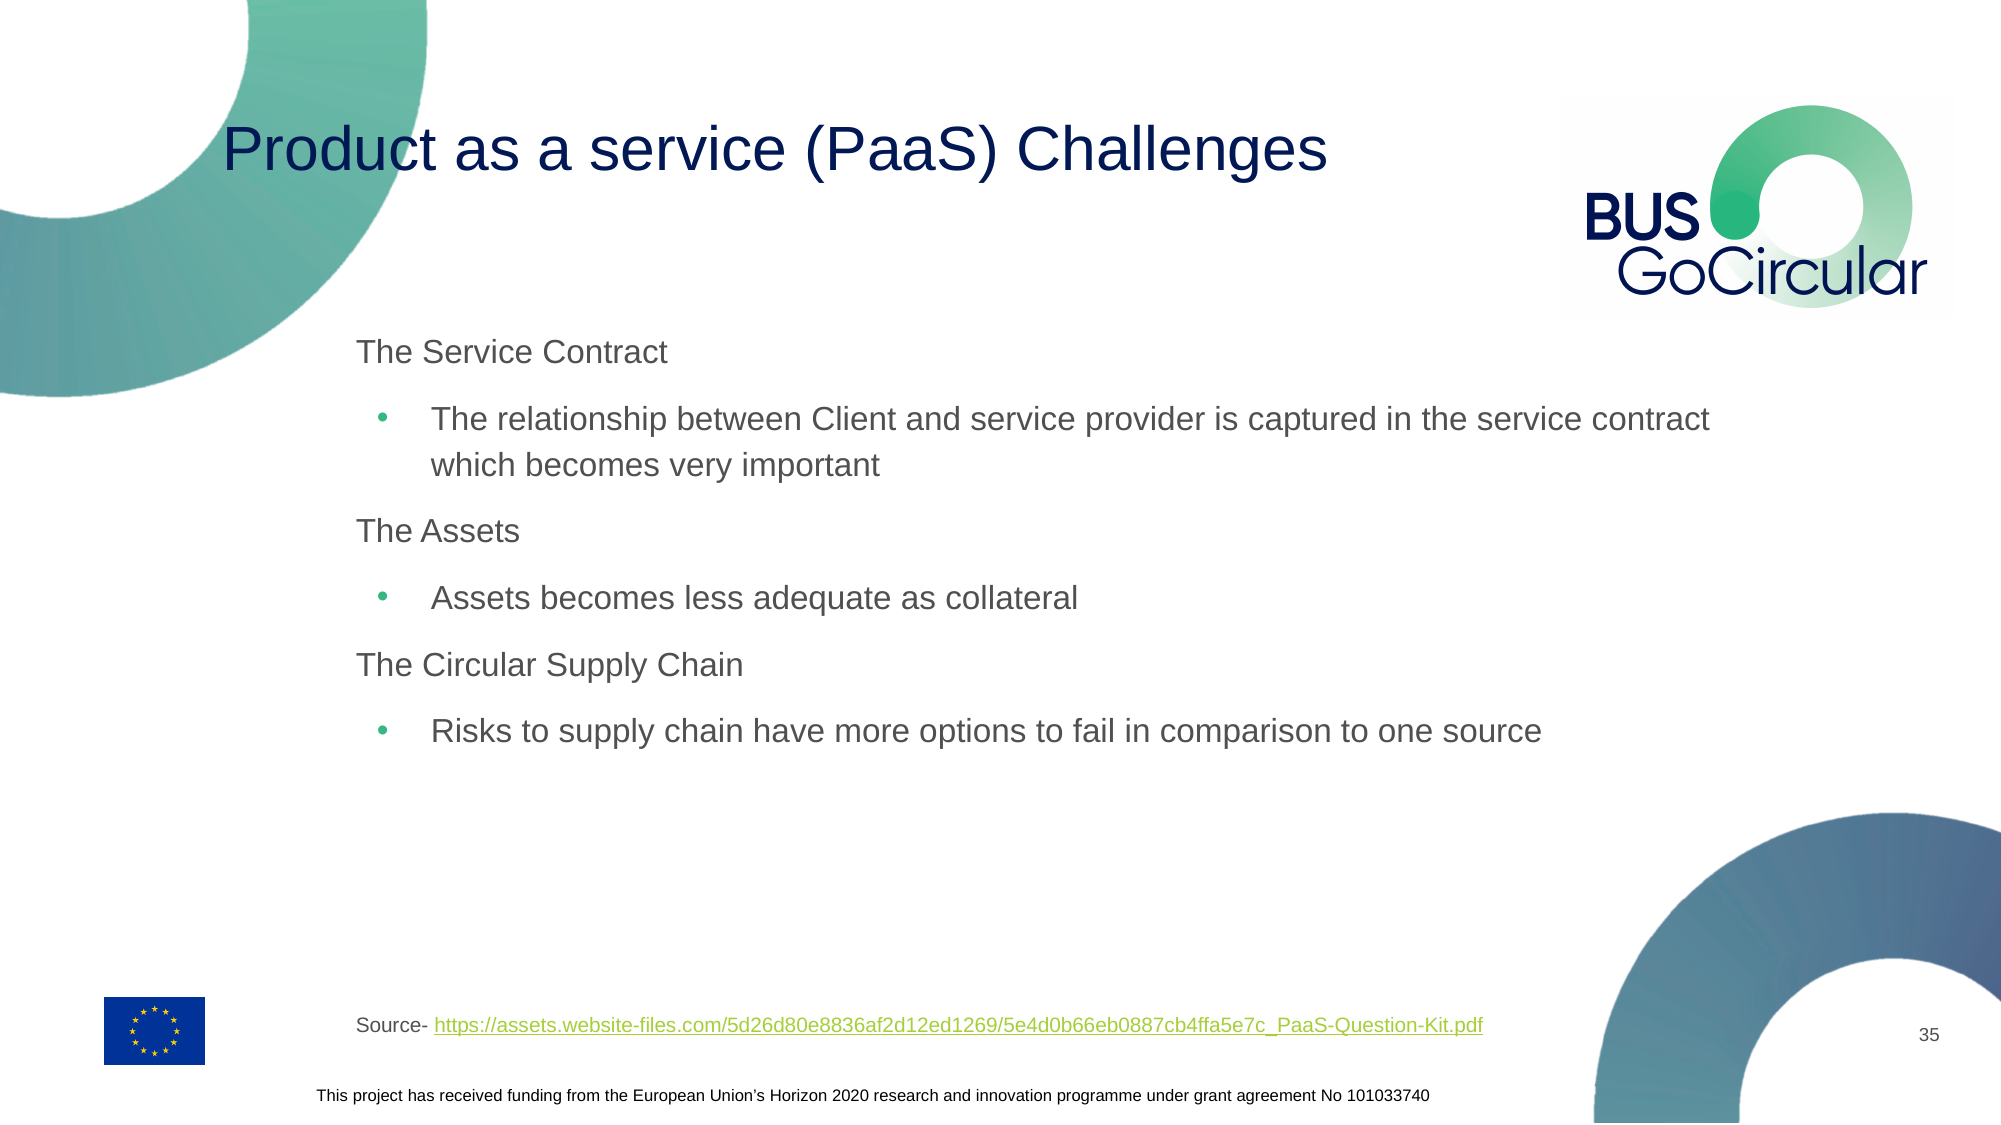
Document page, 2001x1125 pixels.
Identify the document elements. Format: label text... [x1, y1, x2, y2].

picture [1559, 95, 1955, 318]
title Design and Build for Multi-functional Green Roofs Facades and Exterior Elements [1591, 601, 2001, 1123]
picture [104, 997, 205, 1065]
list The Service Contract The relationship between Client and service provider is captured in the service contract which becomes very important The Assets Assets becomes less adequate as collateral The Circular Supply Chain Risks to supply chain have more options to fail in comparison to one source [340, 316, 1809, 954]
slide_number 35 [1829, 1004, 1955, 1065]
title Product as a service (PaaS) Challenges [207, 99, 1427, 317]
list Source- https://assets.website-files.com/5d26d80e8836af2d12ed1269/5e4d0b66eb0887cb4ffa5e7c_PaaS-Question-Kit.pdf [340, 1004, 1584, 1065]
title Design and Build for Multi-functional Green Roofs Facades and Exterior Elements [0, 0, 438, 633]
